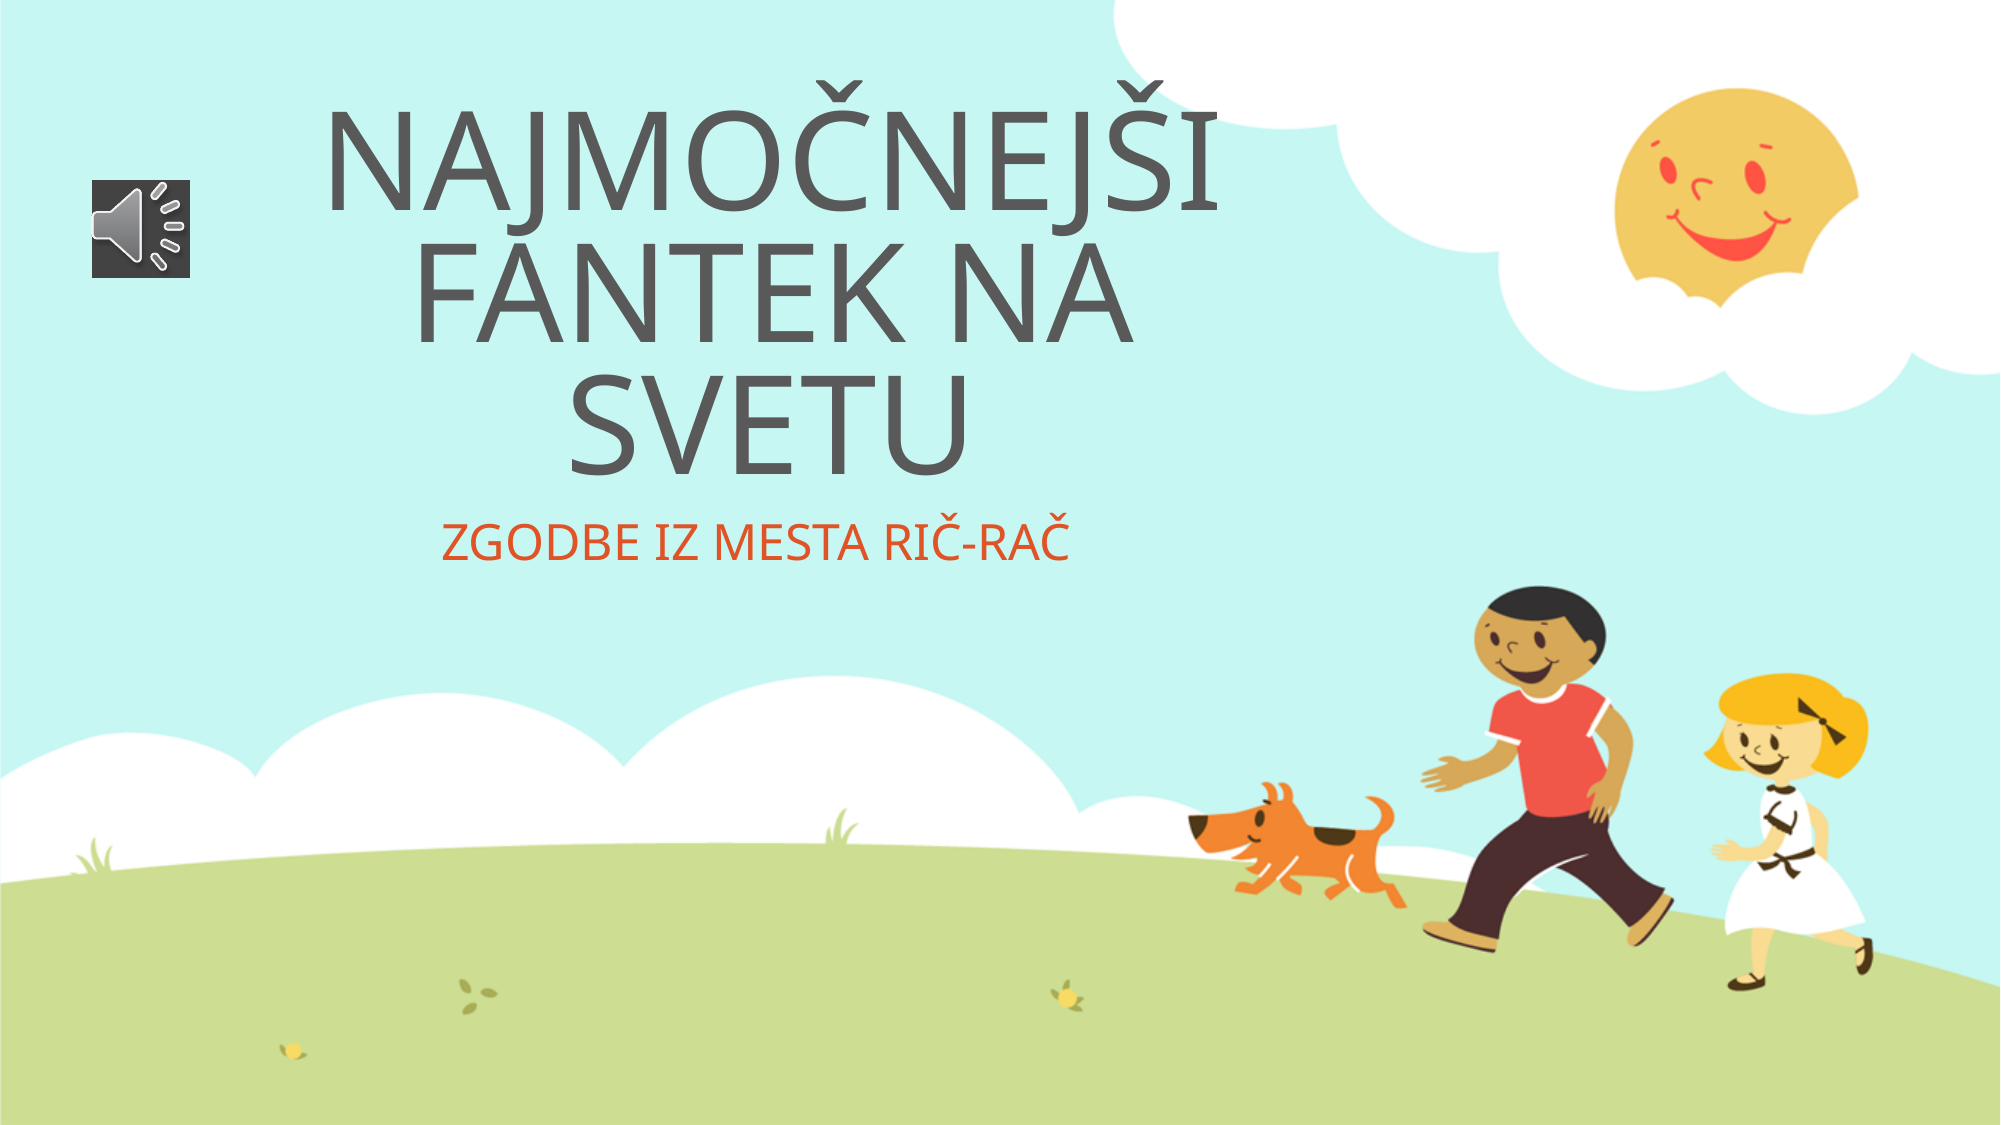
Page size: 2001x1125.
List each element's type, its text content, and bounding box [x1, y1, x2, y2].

title NAJMOČNEJŠI FANTEK NA SVETU [174, 50, 1369, 509]
picture [0, 0, 2001, 1125]
subtitle ZGODBE IZ MESTA RIČ-RAČ [174, 510, 1338, 648]
